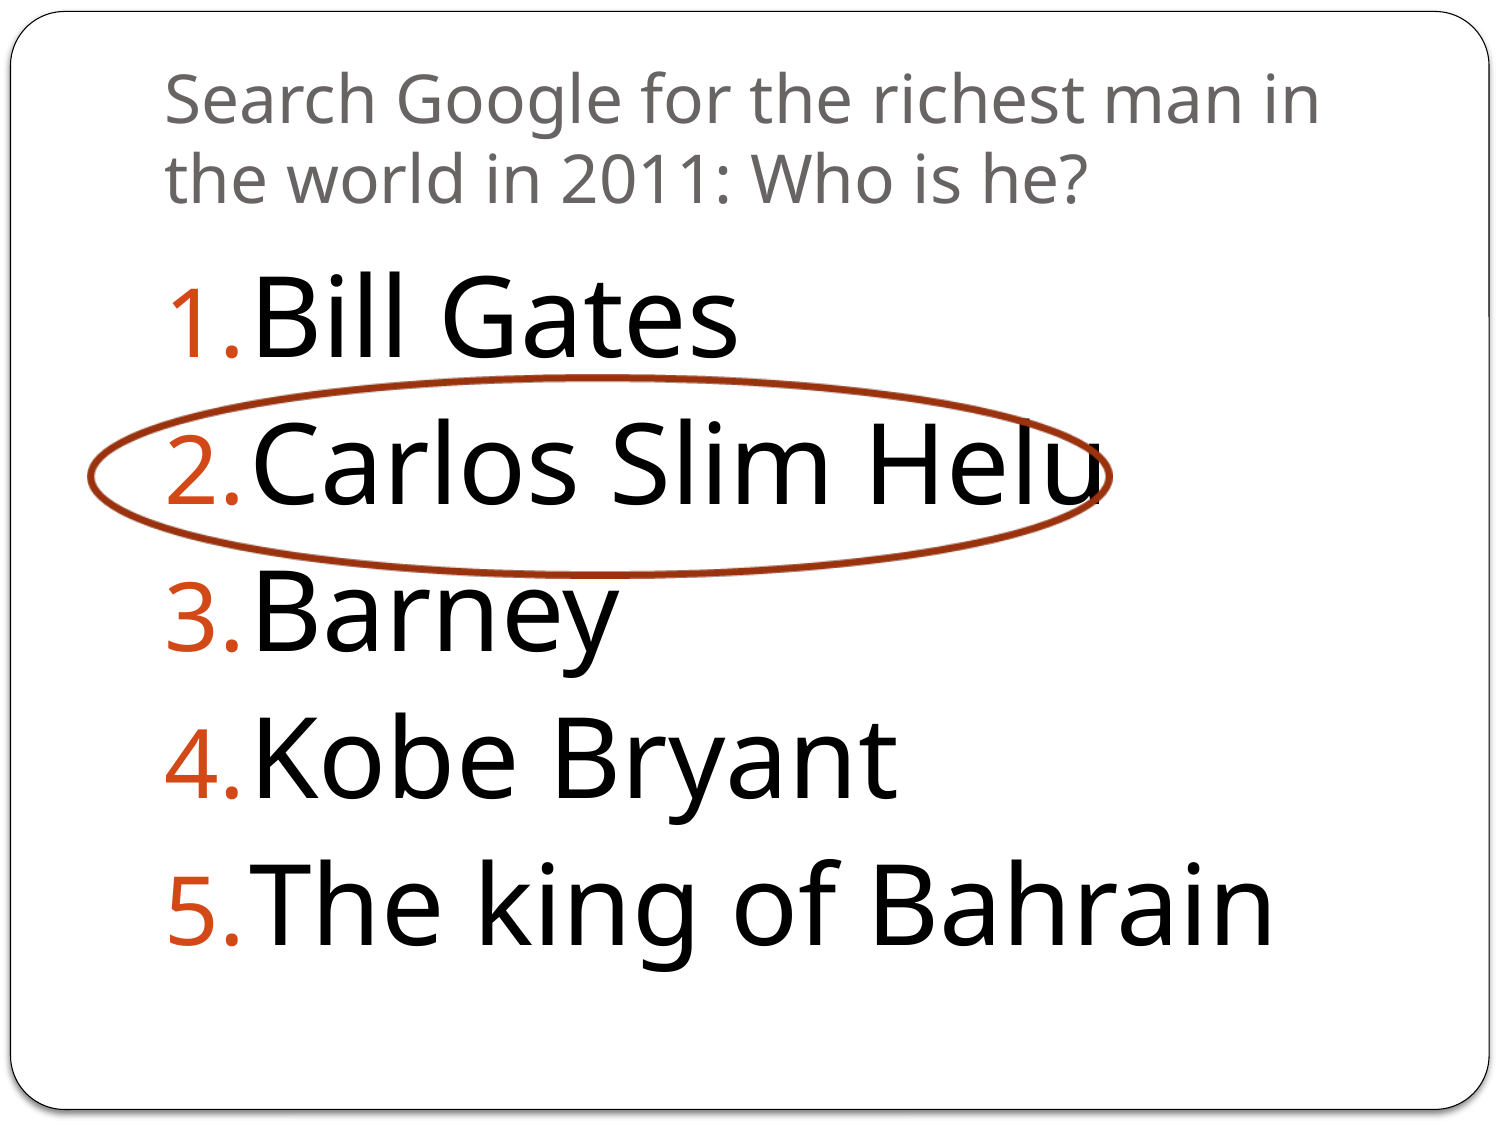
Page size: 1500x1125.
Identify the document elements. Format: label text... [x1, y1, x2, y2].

list Bill Gates Carlos Slim Helu Barney Kobe Bryant The king of Bahrain [150, 237, 1425, 988]
title Search Google for the richest man in the world in 2011: Who is he? [150, 45, 1425, 233]
picture [87, 374, 1113, 580]
